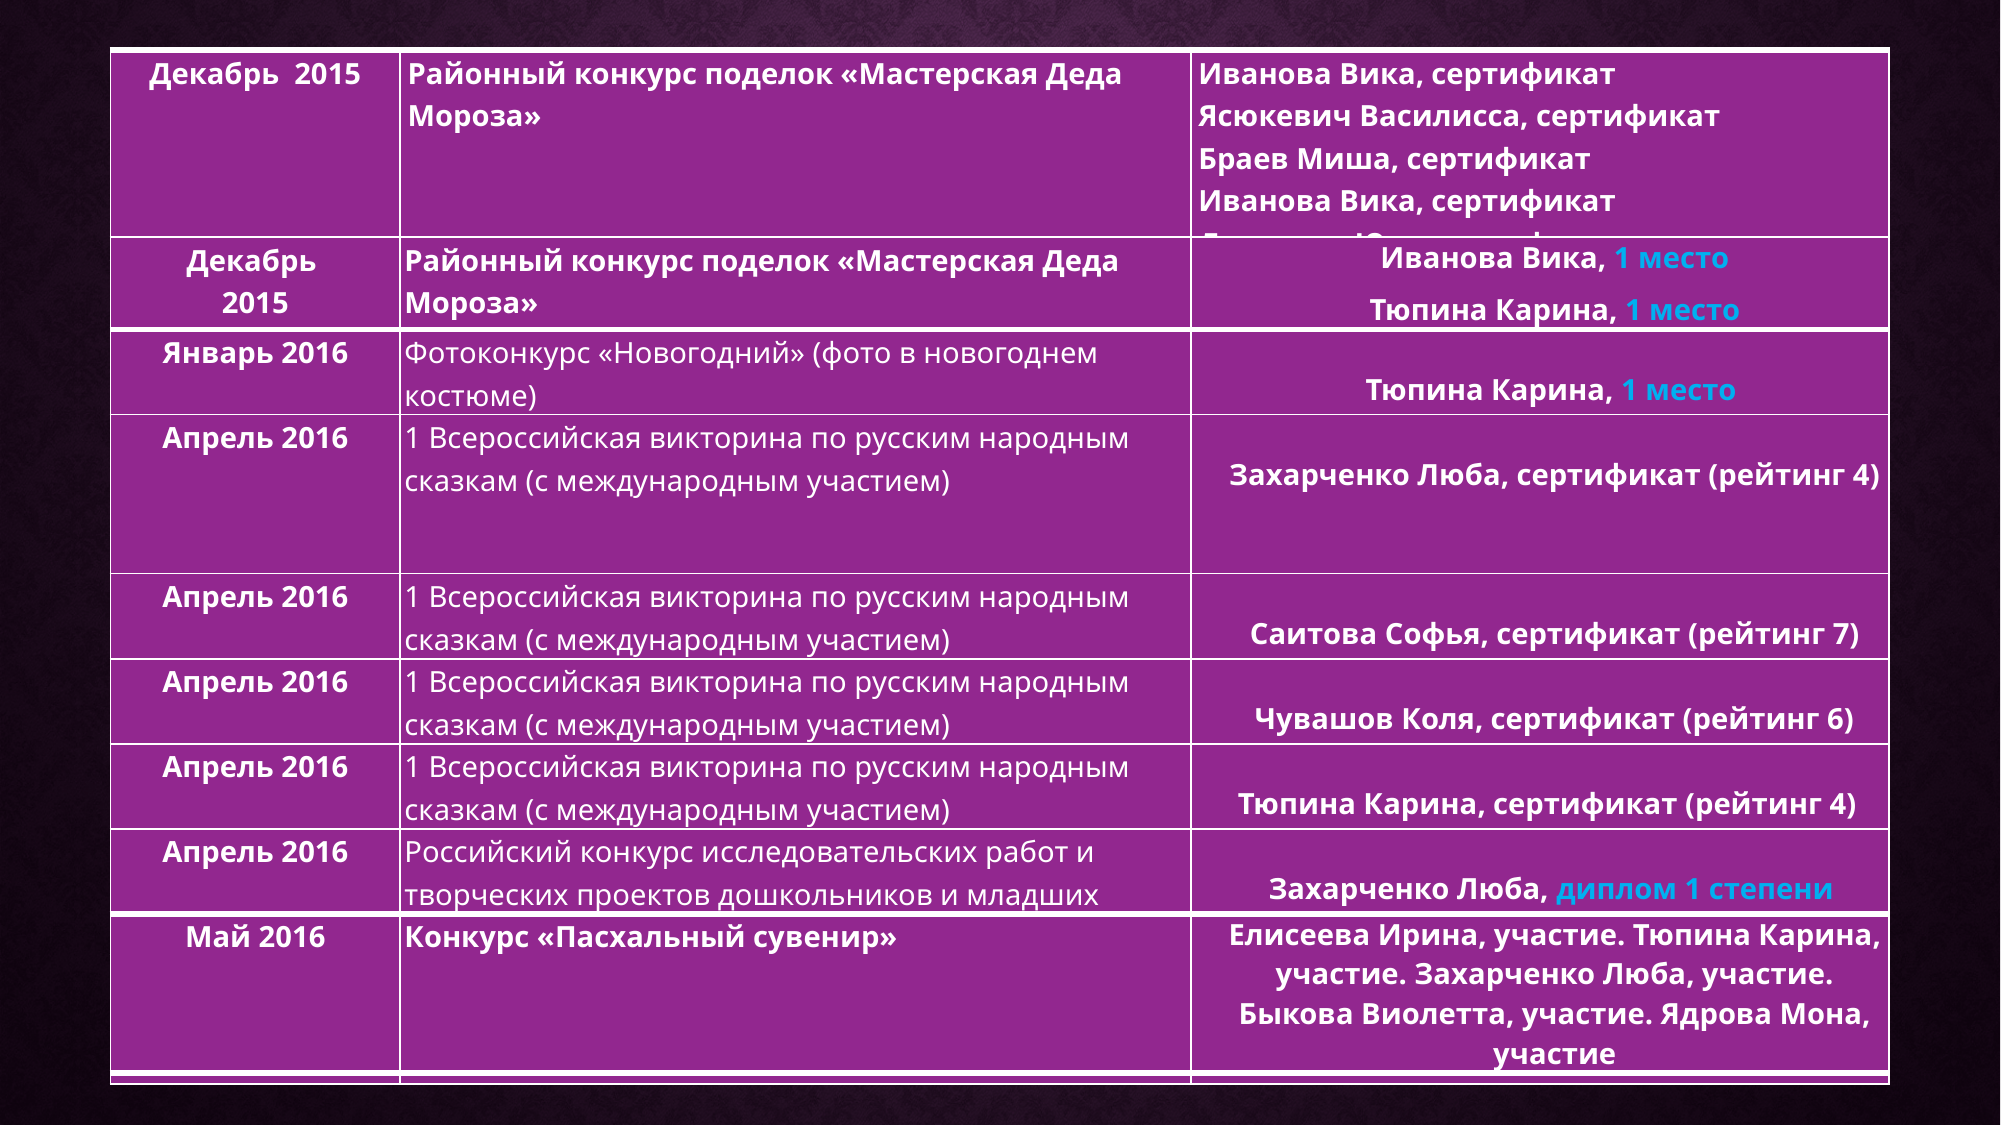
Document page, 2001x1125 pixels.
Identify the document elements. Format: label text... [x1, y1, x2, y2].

table_cell Российский конкурс исследовательских работ и творческих проектов дошкольников и младших школьников. [401, 830, 1190, 911]
table_cell 1 Всероссийская викторина по русским народным сказкам (с международным участием) [401, 660, 1190, 743]
table_header Май 2016 [111, 917, 399, 1070]
table_header Иванова Вика, сертификат Ясюкевич Василисса, сертификат Браев Миша, сертификат Иванова Вика, сертификат Денисова Юля, сертификат [1192, 53, 1888, 236]
table_cell Апрель 2016 [111, 415, 399, 573]
table_cell Саитова Софья, сертификат (рейтинг 7) [1192, 574, 1888, 658]
table_cell 1 Всероссийская викторина по русским народным сказкам (с международным участием) [401, 574, 1190, 658]
table_cell Январь 2016 [111, 332, 399, 414]
table_cell Денисова Юля, диплом 3 степени [1192, 1076, 1888, 1083]
table_cell 1 Всероссийская викторина по русским народным сказкам (с международным участием) [401, 415, 1190, 573]
table_cell Захарченко Люба, сертификат (рейтинг 4) [1192, 415, 1888, 573]
table_header Декабрь 2015 [111, 53, 399, 236]
table_cell Апрель 2016 [111, 660, 399, 743]
table_header Районный конкурс поделок «Мастерская Деда Мороза» [401, 53, 1190, 236]
table_header Иванова Вика, 1 место Тюпина Карина, 1 место [1192, 238, 1888, 327]
table_cell Апрель 2016 [111, 745, 399, 828]
table_cell Фотоконкурс «Новогодний» (фото в новогоднем костюме) [401, 332, 1190, 414]
table_header Декабрь 2015 [111, 238, 399, 327]
table_cell Российский конкурс исследовательских работ и творческих проектов дошкольников и младших школьников. [401, 1076, 1190, 1083]
table_cell Апрель 2016 [111, 1076, 399, 1083]
table_cell Чувашов Коля, сертификат (рейтинг 6) [1192, 660, 1888, 743]
table_cell Тюпина Карина, сертификат (рейтинг 4) [1192, 745, 1888, 828]
table_cell 1 Всероссийская викторина по русским народным сказкам (с международным участием) [401, 745, 1190, 828]
table_cell Апрель 2016 [111, 574, 399, 658]
table_cell Апрель 2016 [111, 830, 399, 911]
table_header Елисеева Ирина, участие. Тюпина Карина, участие. Захарченко Люба, участие. Быкова Виолетта, участие. Ядрова Мона, участие [1192, 917, 1888, 1070]
table_header Конкурс «Пасхальный сувенир» [401, 917, 1190, 1070]
table_cell Захарченко Люба, диплом 1 степени [1192, 830, 1888, 911]
table_cell Тюпина Карина, 1 место [1192, 332, 1888, 414]
table_header Районный конкурс поделок «Мастерская Деда Мороза» [401, 238, 1190, 327]
